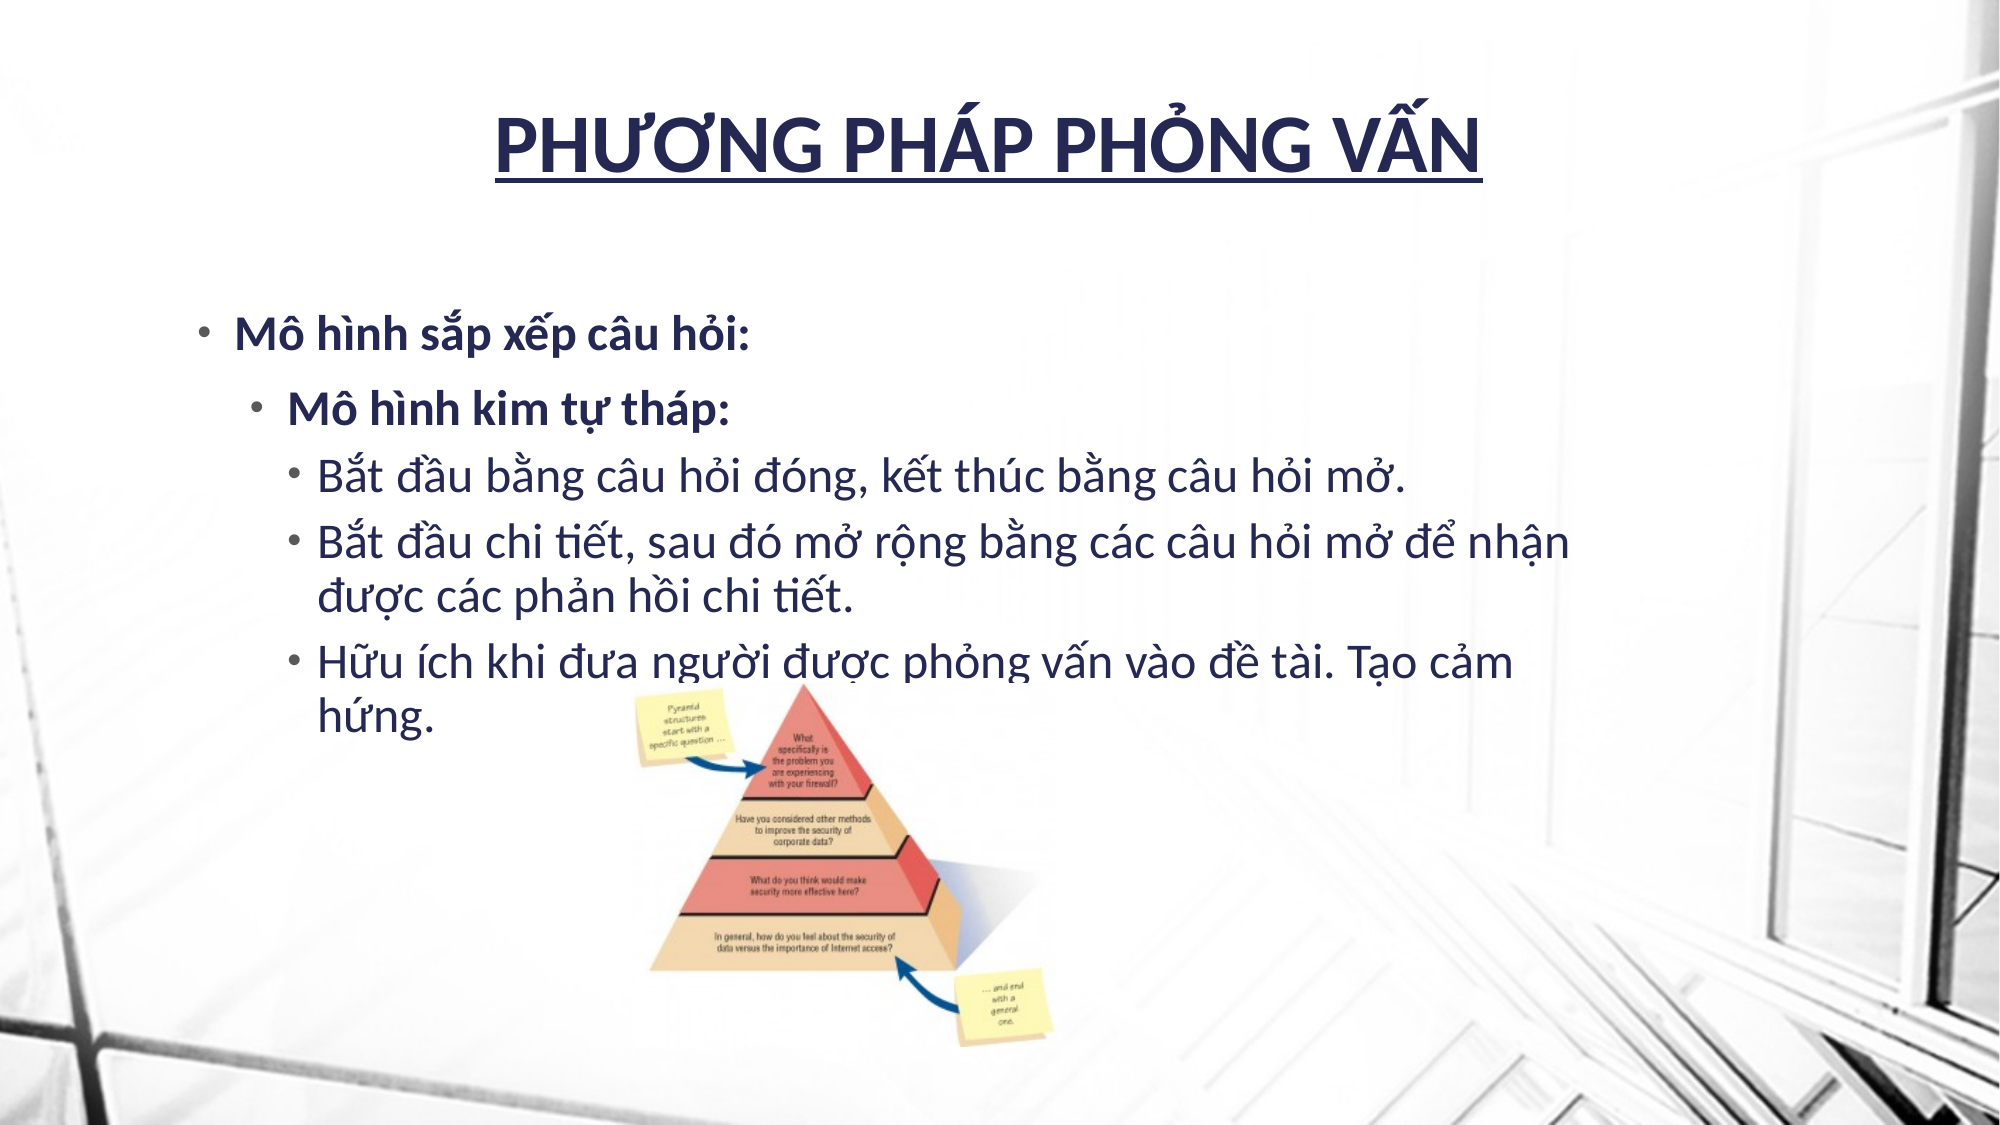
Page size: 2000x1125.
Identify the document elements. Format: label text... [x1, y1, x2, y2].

picture [0, 0, 2000, 1125]
title PHƯƠNG PHÁP PHỎNG VẤN [174, 87, 1803, 197]
list Mô hình sắp xếp câu hỏi: Mô hình kim tự tháp: Bắt đầu bằng câu hỏi đóng, kết thúc bằng câu hỏi mở. Bắt đầu chi tiết, sau đó mở rộng bằng các câu hỏi mở để nhận được các phản hồi chi tiết. Hữu ích khi đưa người được phỏng vấn vào đề tài. Tạo cảm hứng. [174, 299, 1600, 988]
